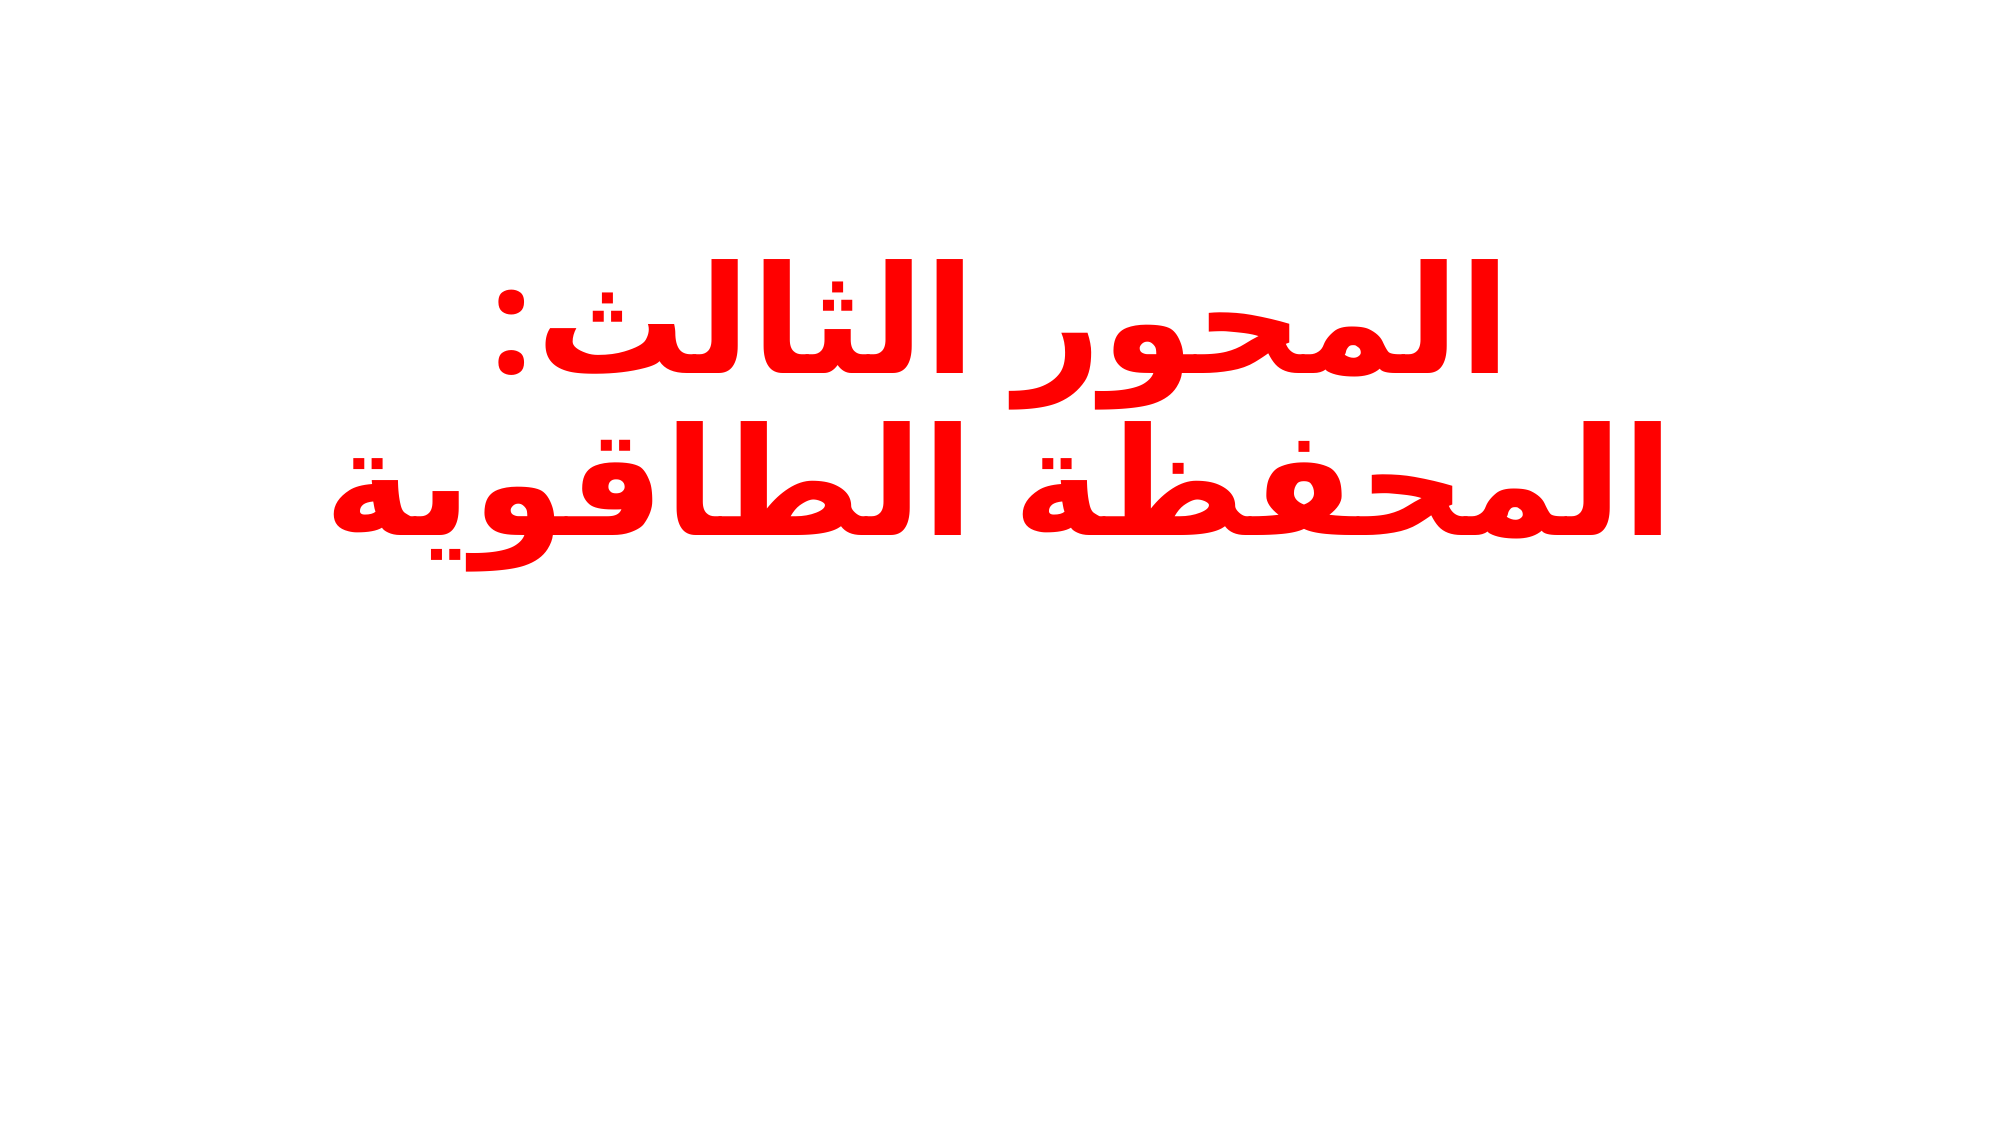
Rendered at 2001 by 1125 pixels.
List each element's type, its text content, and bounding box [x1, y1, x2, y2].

title المحور الثالث: المحفظة الطاقوية [249, 184, 1750, 576]
